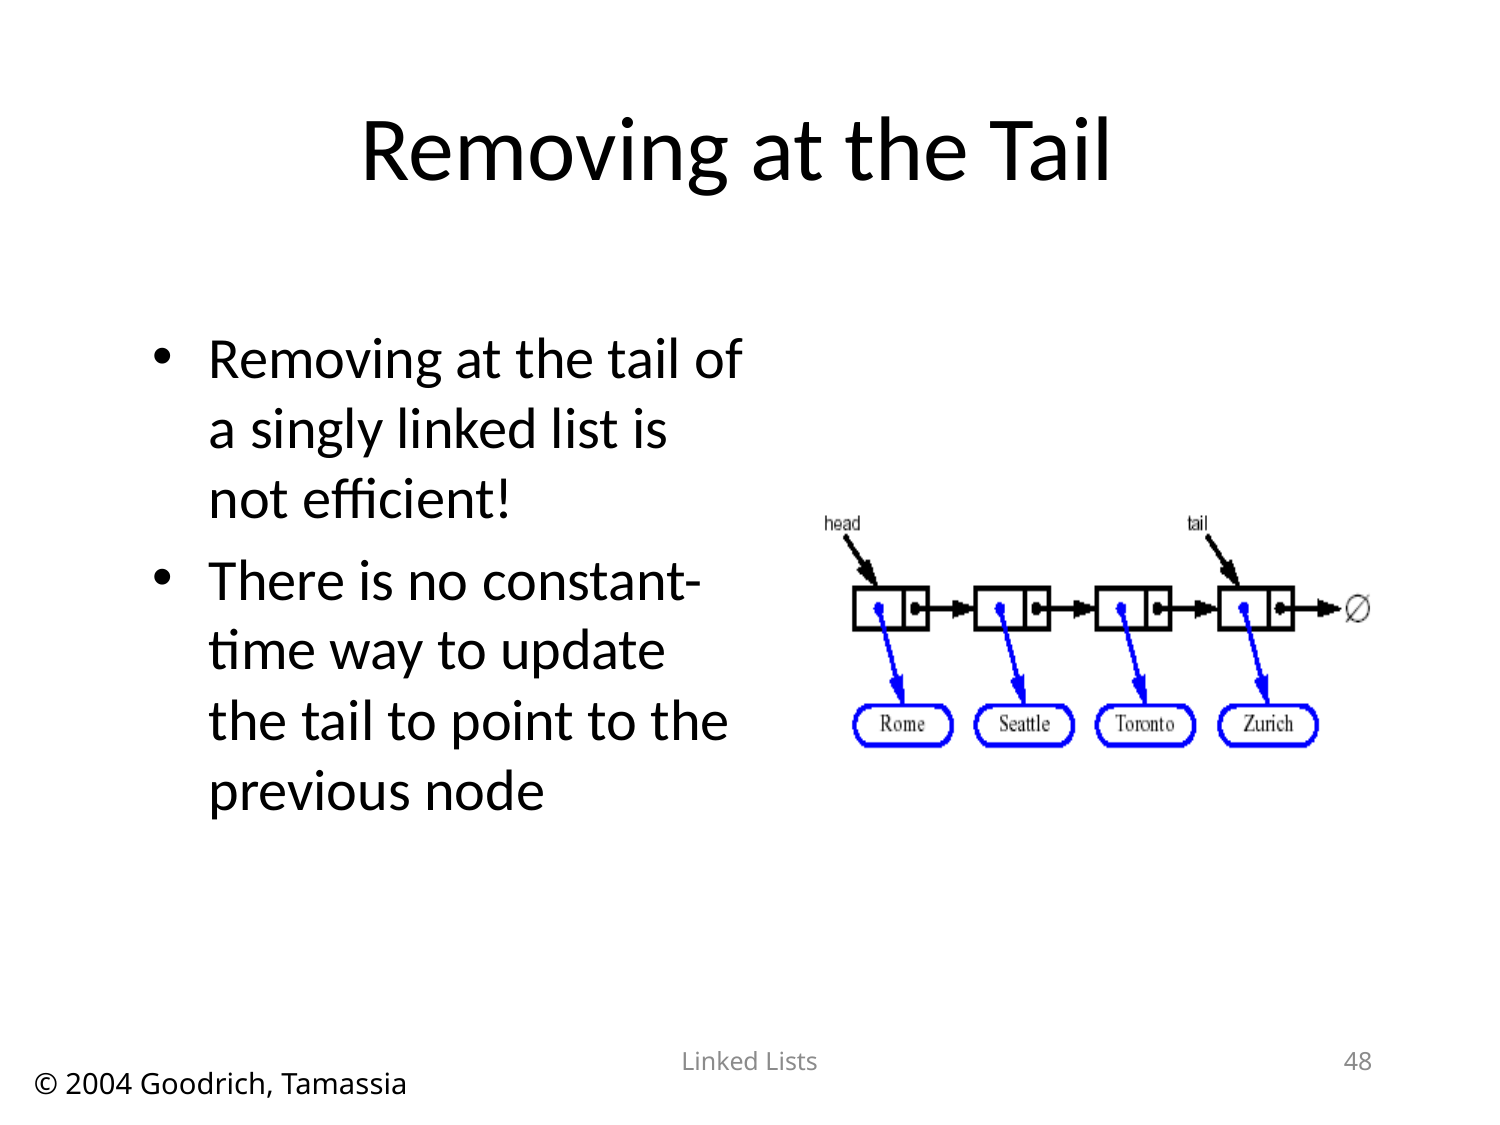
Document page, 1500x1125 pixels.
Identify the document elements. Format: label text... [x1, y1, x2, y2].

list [812, 503, 1401, 763]
list Removing at the tail of a singly linked list is not efficient! There is no constant-time way to update the tail to point to the previous node [137, 312, 763, 988]
footer Linked Lists [512, 1025, 988, 1100]
title Removing at the Tail [99, 50, 1375, 238]
slide_number 48 [1074, 1025, 1388, 1100]
